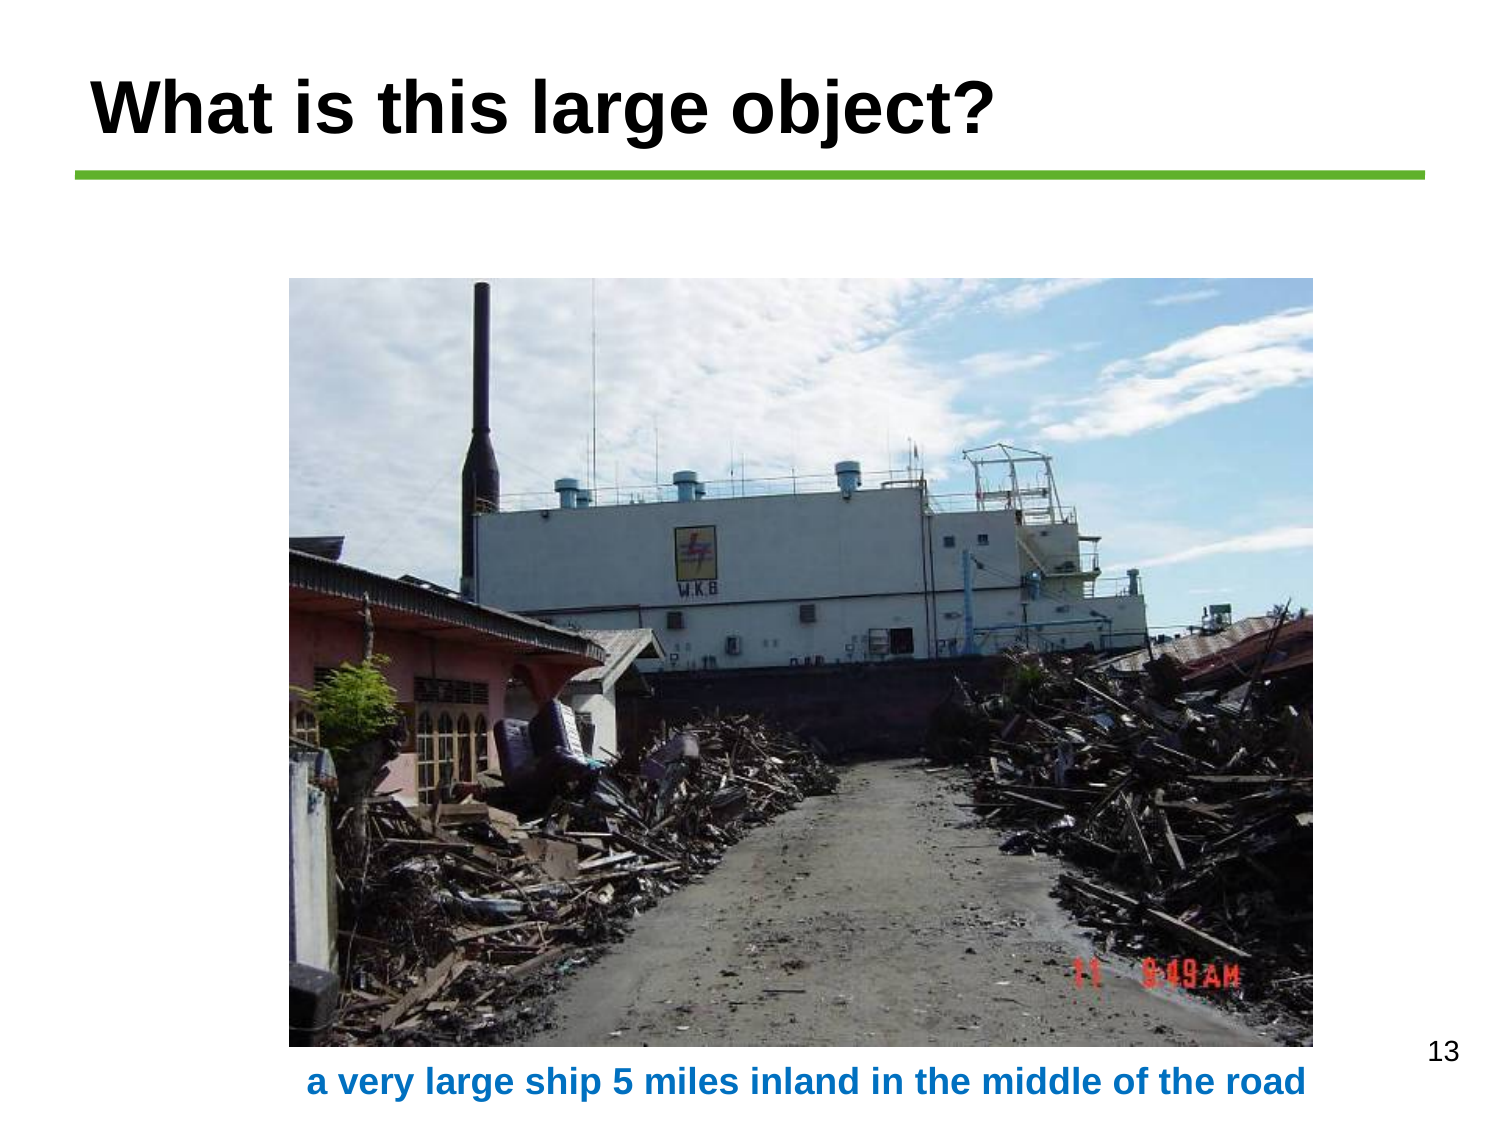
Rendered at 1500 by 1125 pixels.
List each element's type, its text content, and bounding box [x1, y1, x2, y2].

slide_number 13 [1316, 1024, 1476, 1104]
title What is this large object? [74, 44, 1413, 163]
picture [288, 278, 1313, 1047]
text_box a very large ship 5 miles inland in the middle of the road [291, 1049, 1323, 1125]
